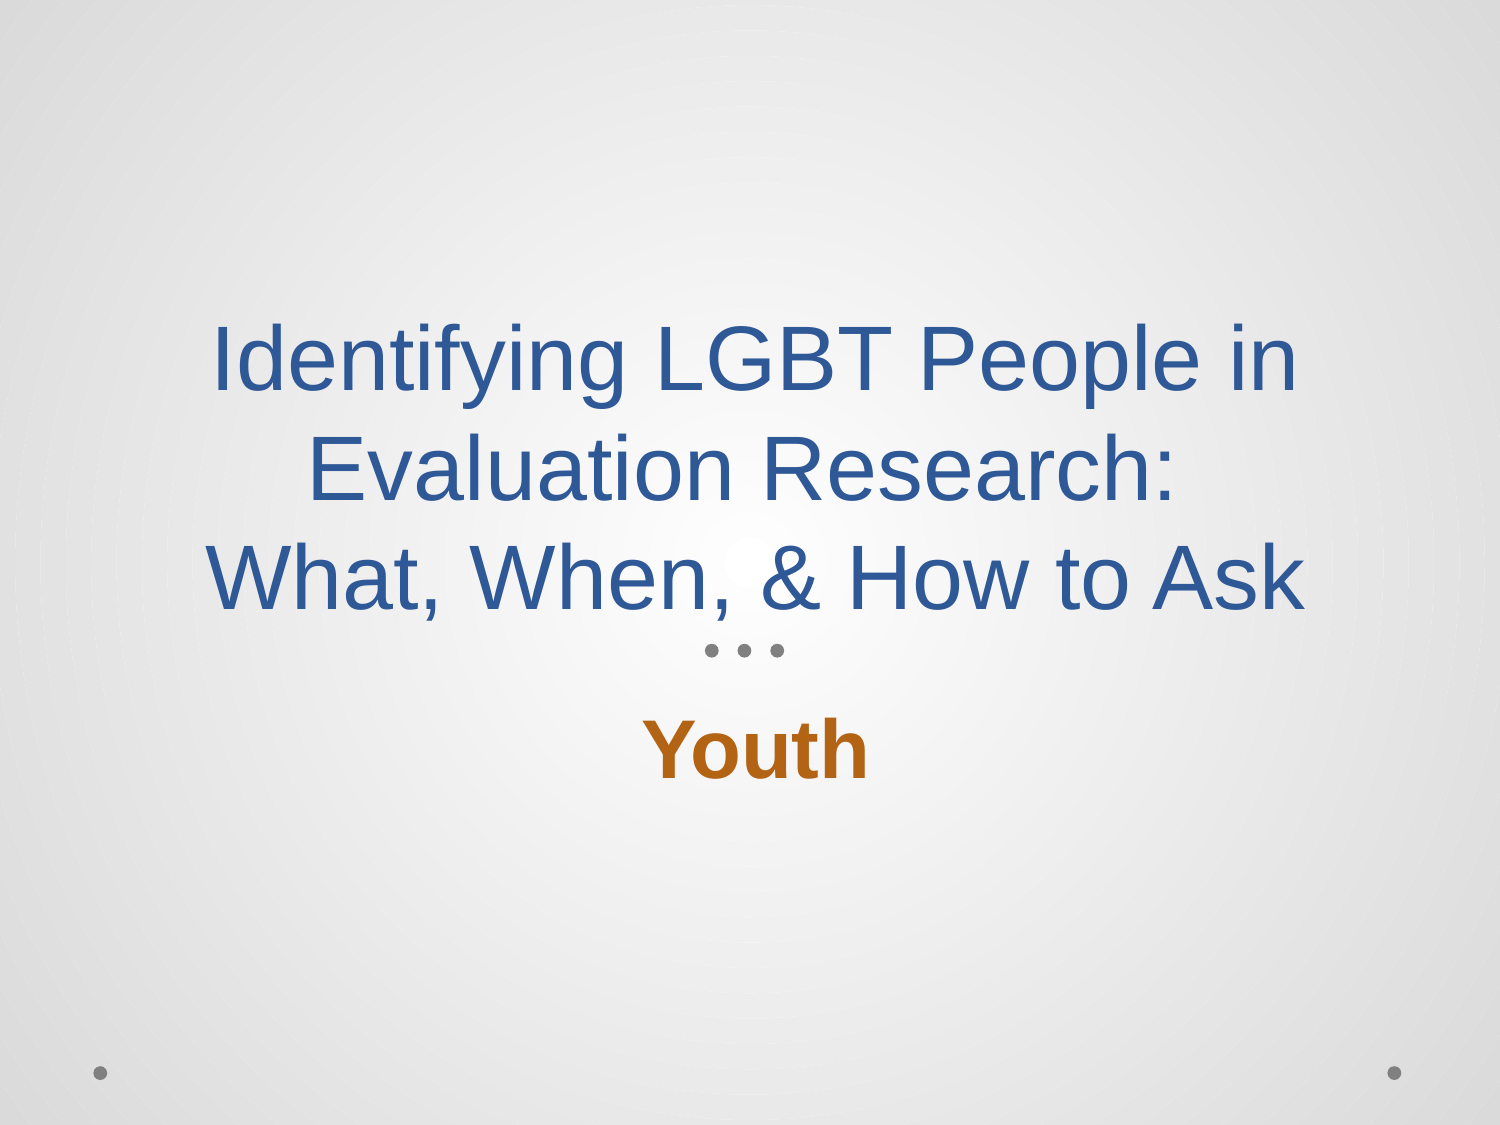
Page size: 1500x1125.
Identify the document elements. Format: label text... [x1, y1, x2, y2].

title Identifying LGBT People in Evaluation Research: What, When, & How to Ask [118, 224, 1394, 636]
list Youth [118, 687, 1394, 874]
